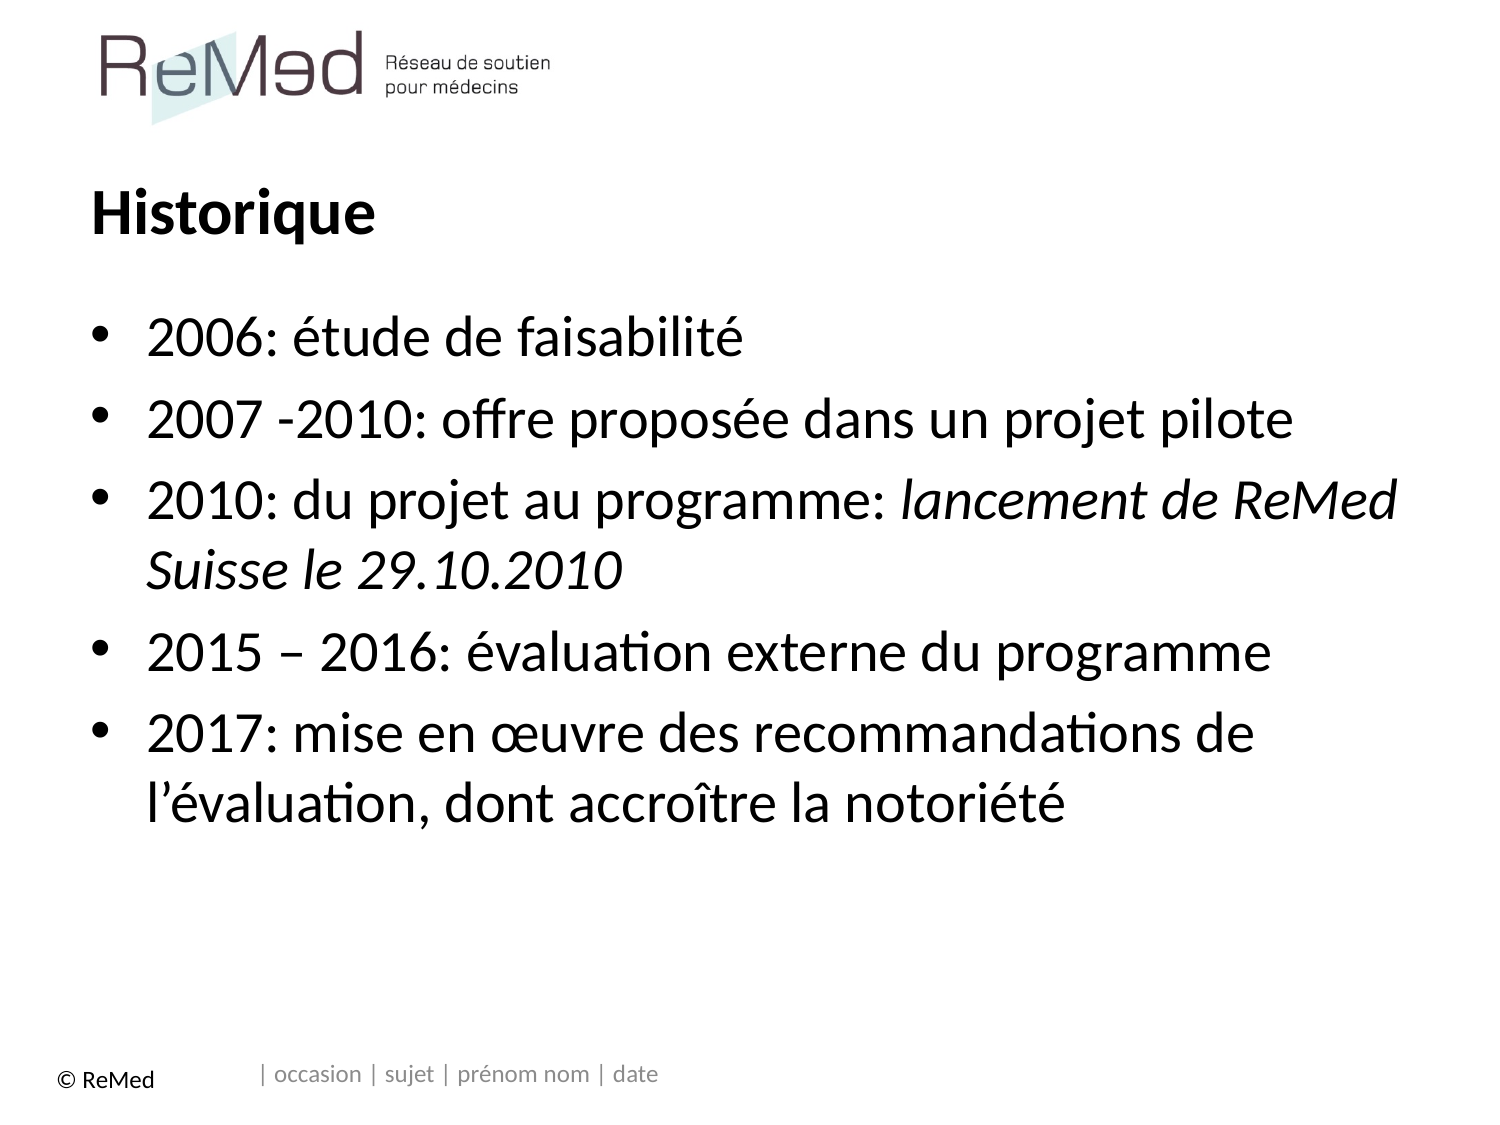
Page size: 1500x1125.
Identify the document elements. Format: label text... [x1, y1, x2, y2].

text_box © ReMed [41, 1055, 242, 1101]
picture [29, 22, 621, 134]
title Historique [76, 160, 1427, 256]
footer | occasion | sujet | prénom nom | date [242, 1042, 988, 1103]
list 2006: étude de faisabilité 2007 -2010: offre proposée dans un projet pilote 2010: du projet au programme: lancement de ReMed Suisse le 29.10.2010 2015 – 2016: évaluation externe du programme 2017: mise en œuvre des recommandations de l’évaluation, dont accroître la notoriété [75, 290, 1425, 1005]
